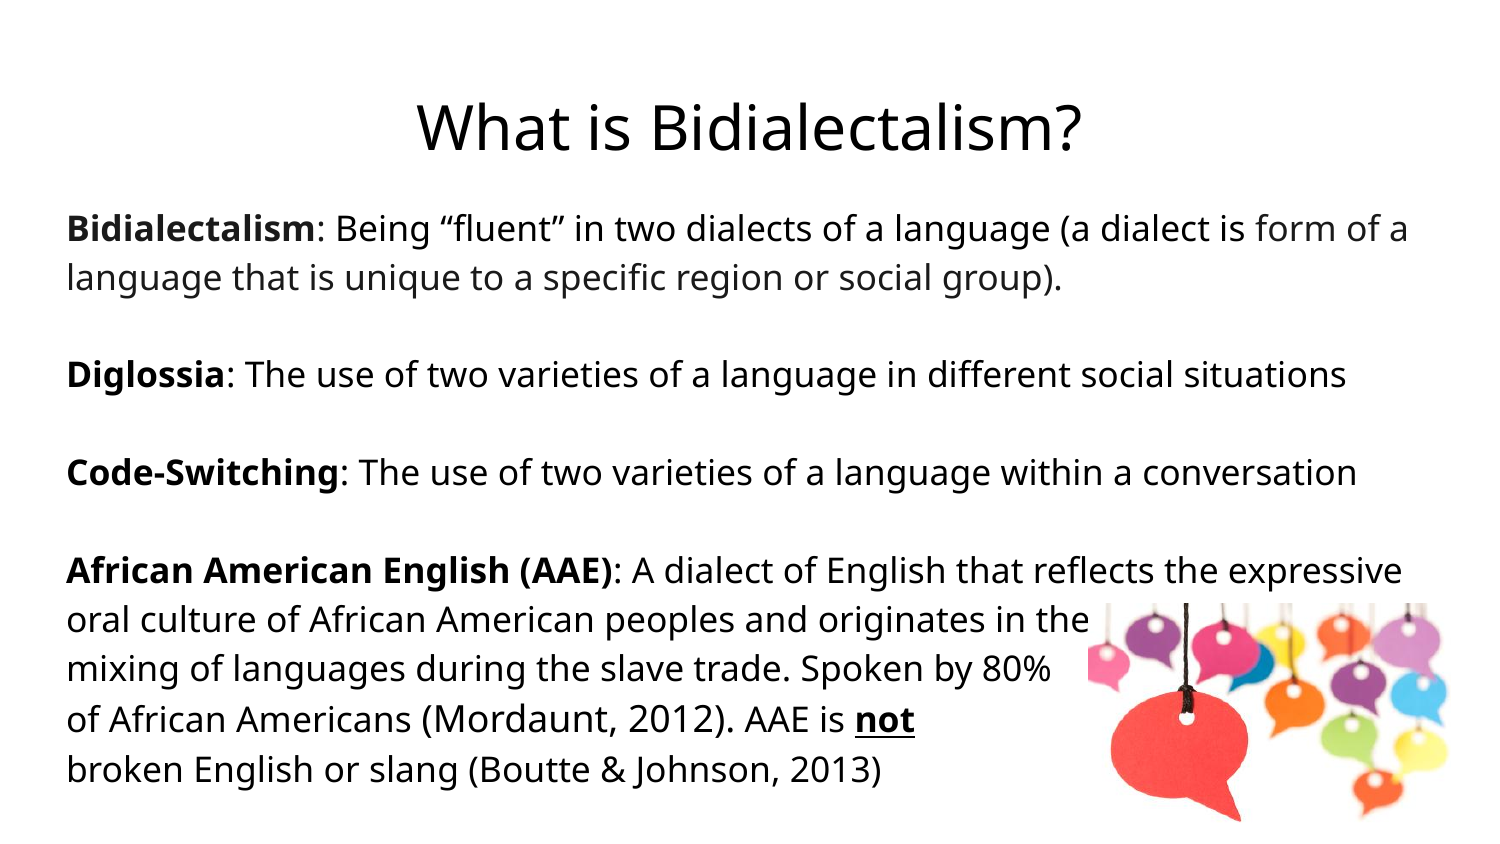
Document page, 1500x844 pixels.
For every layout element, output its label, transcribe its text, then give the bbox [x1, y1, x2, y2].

list Bidialectalism: Being “fluent” in two dialects of a language (a dialect is form of a language that is unique to a specific region or social group). Diglossia: The use of two varieties of a language in different social situations Code-Switching: The use of two varieties of a language within a conversation African American English (AAE): A dialect of English that reflects the expressive oral culture of African American peoples and originates in the mixing of languages during the slave trade. Spoken by 80% of African Americans (Mordaunt, 2012). AAE is not broken English or slang (Boutte & Johnson, 2013) [51, 184, 1449, 823]
title What is Bidialectalism? [51, 72, 1449, 167]
picture [1087, 602, 1451, 844]
